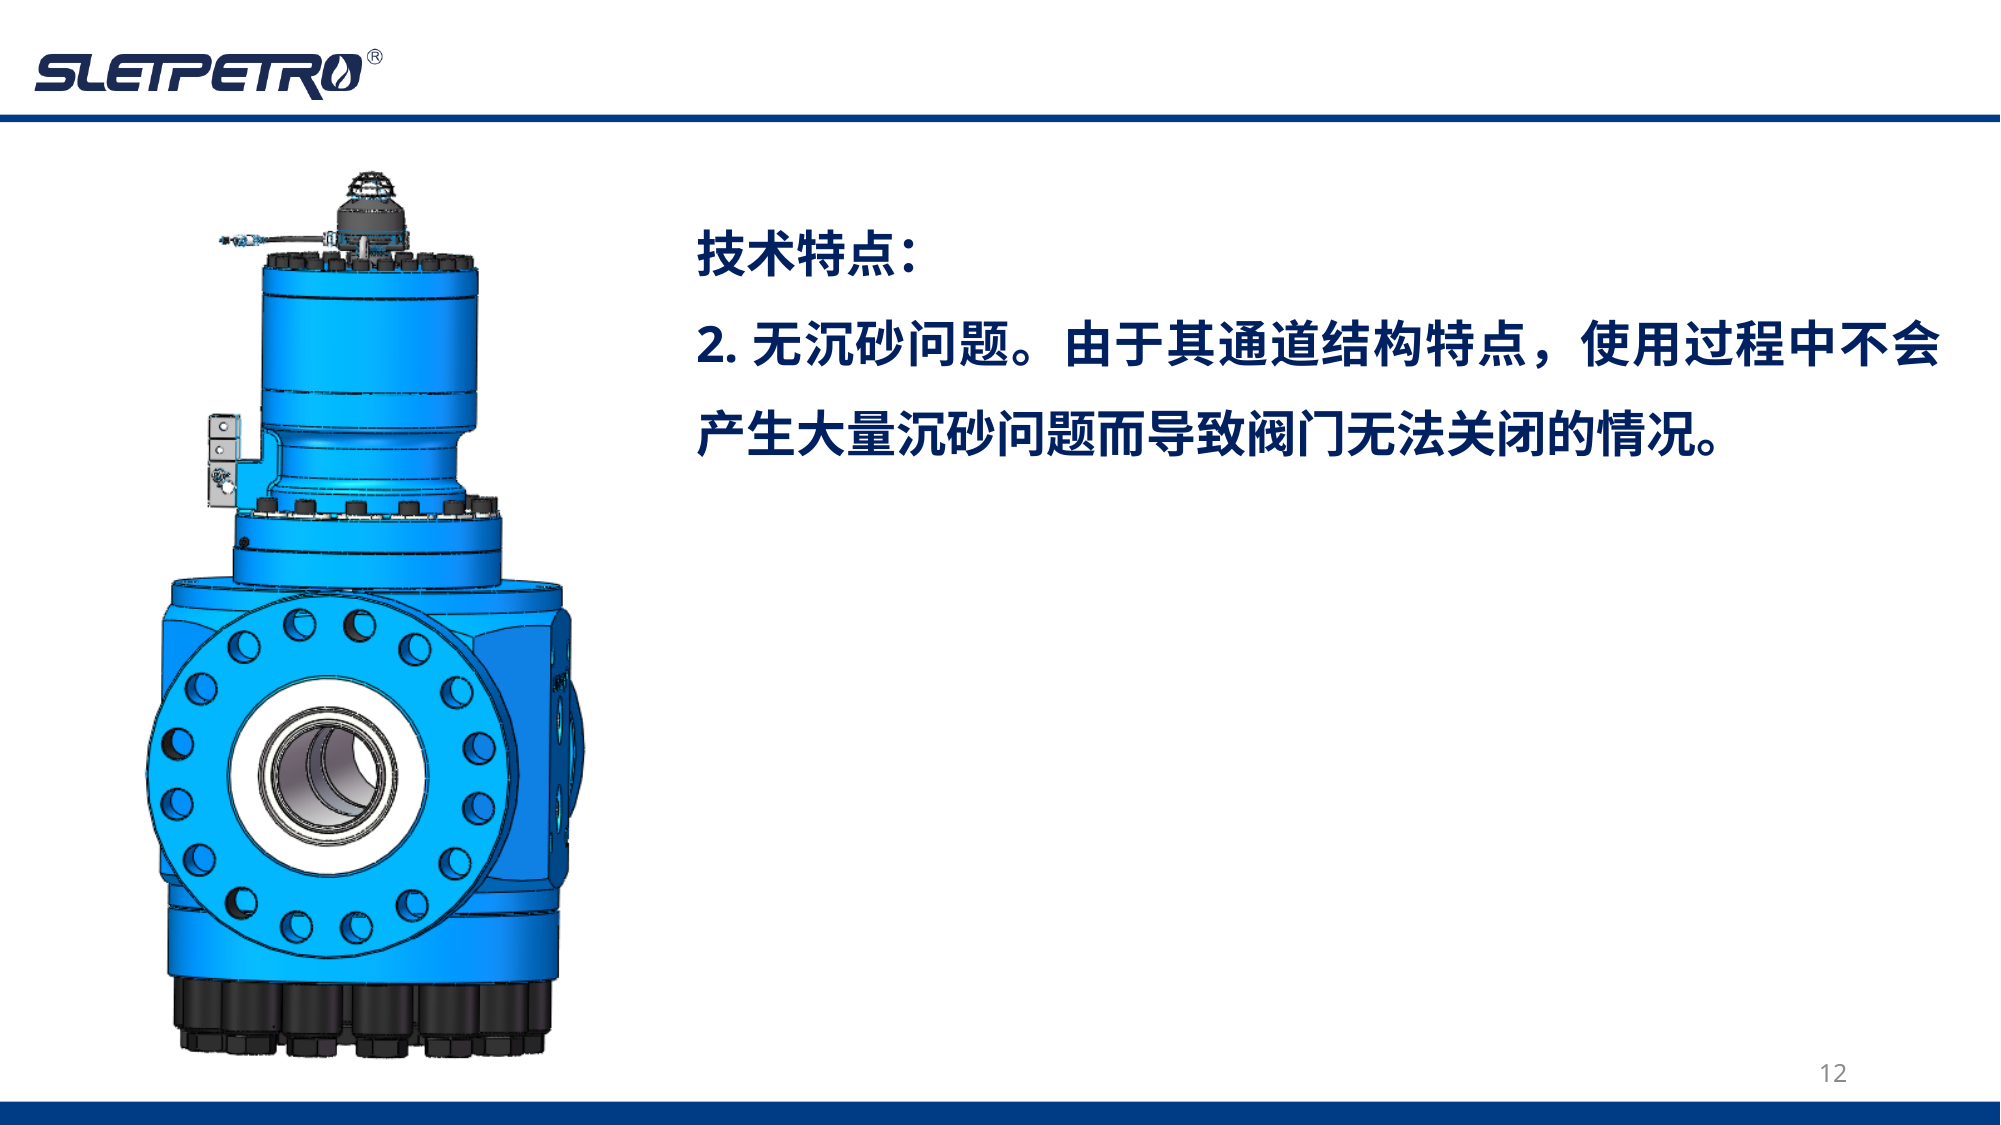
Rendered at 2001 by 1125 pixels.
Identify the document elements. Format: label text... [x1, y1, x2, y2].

slide_number 12 [1412, 1042, 1863, 1103]
text_box 技术特点： 2.无沉砂问题。由于其通道结构特点，使用过程中不会产生大量沉砂问题而导致阀门无法关闭的情况。 [681, 184, 1957, 646]
picture [0, 45, 398, 100]
picture [125, 151, 603, 1097]
